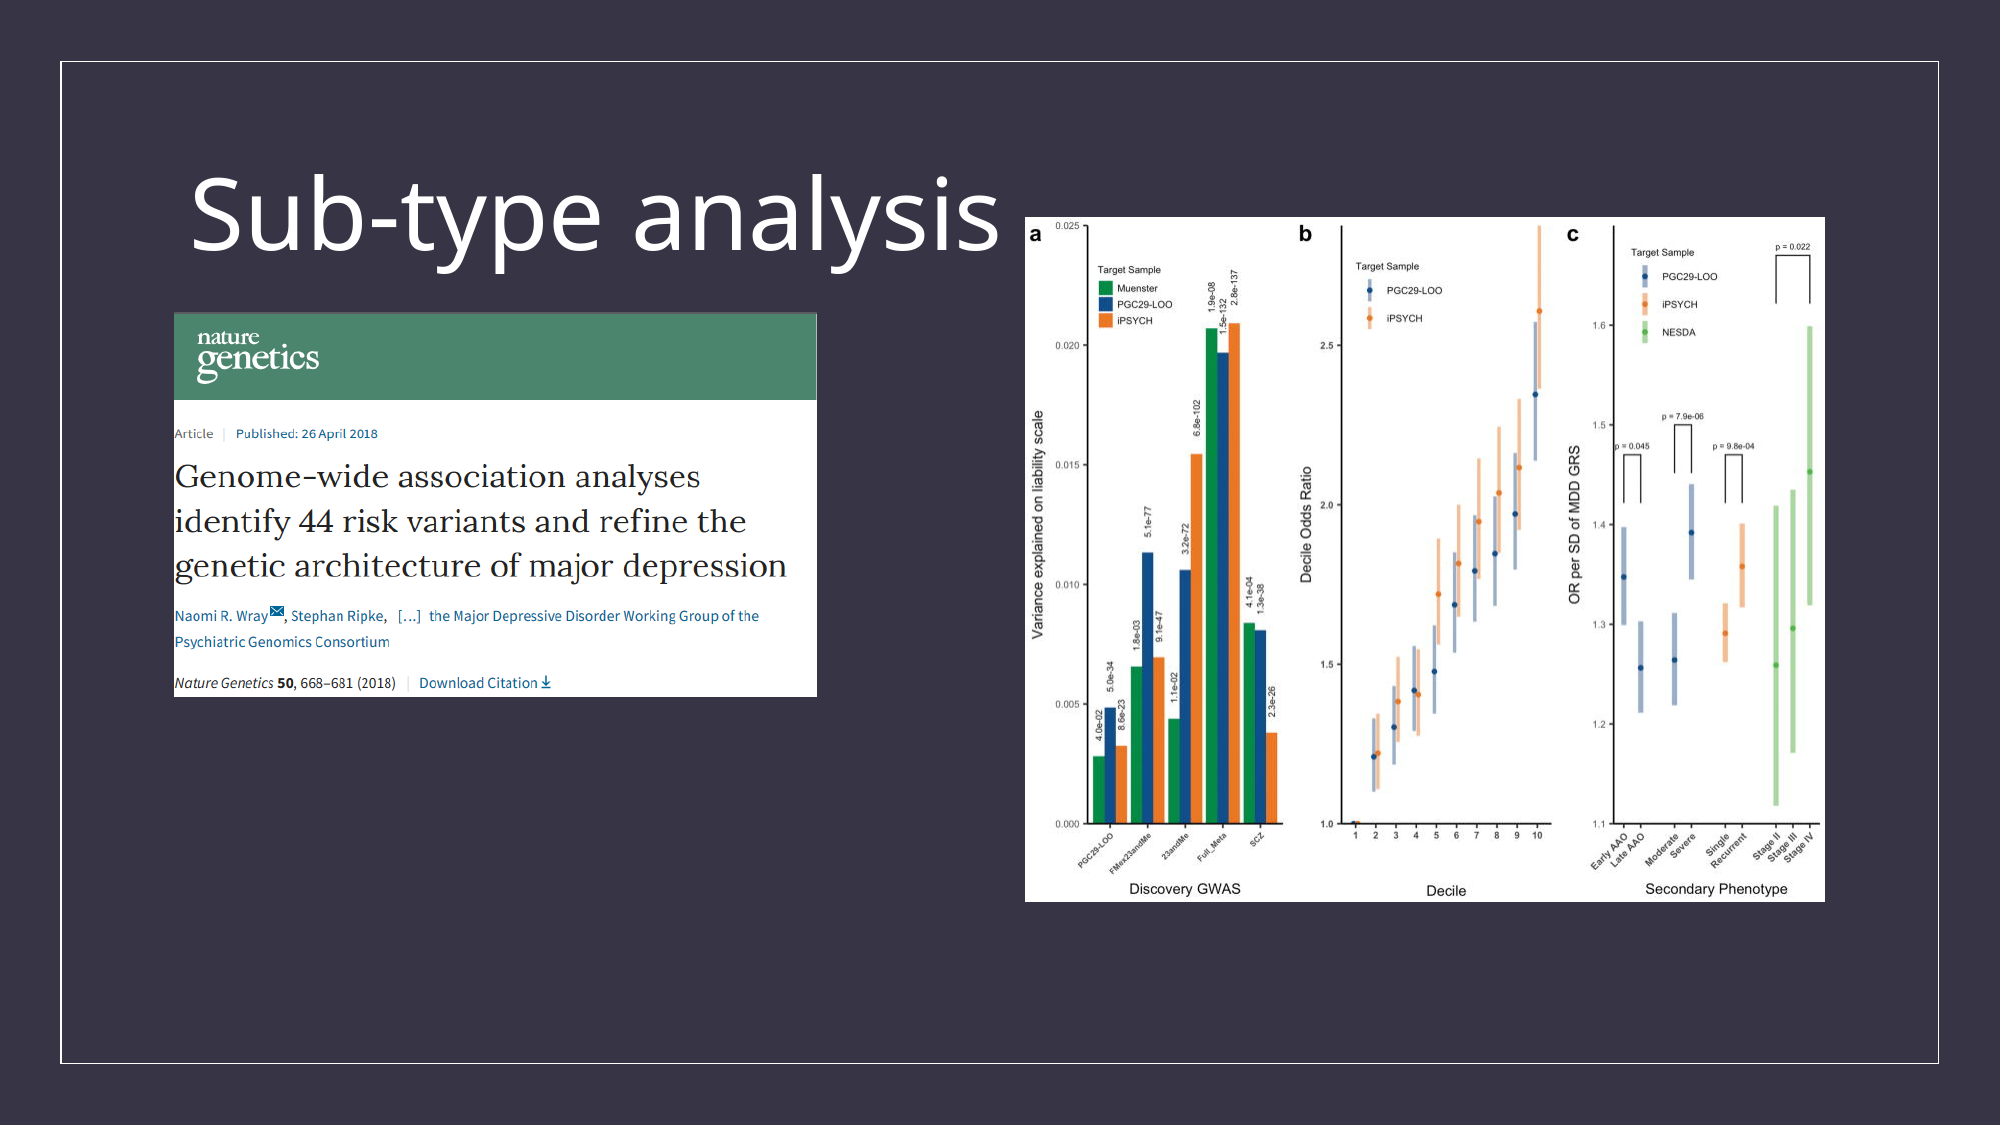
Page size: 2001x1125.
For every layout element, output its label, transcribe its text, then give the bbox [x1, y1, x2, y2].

picture [1024, 217, 1826, 902]
picture [174, 312, 817, 697]
title Sub-type analysis [174, 105, 1825, 331]
